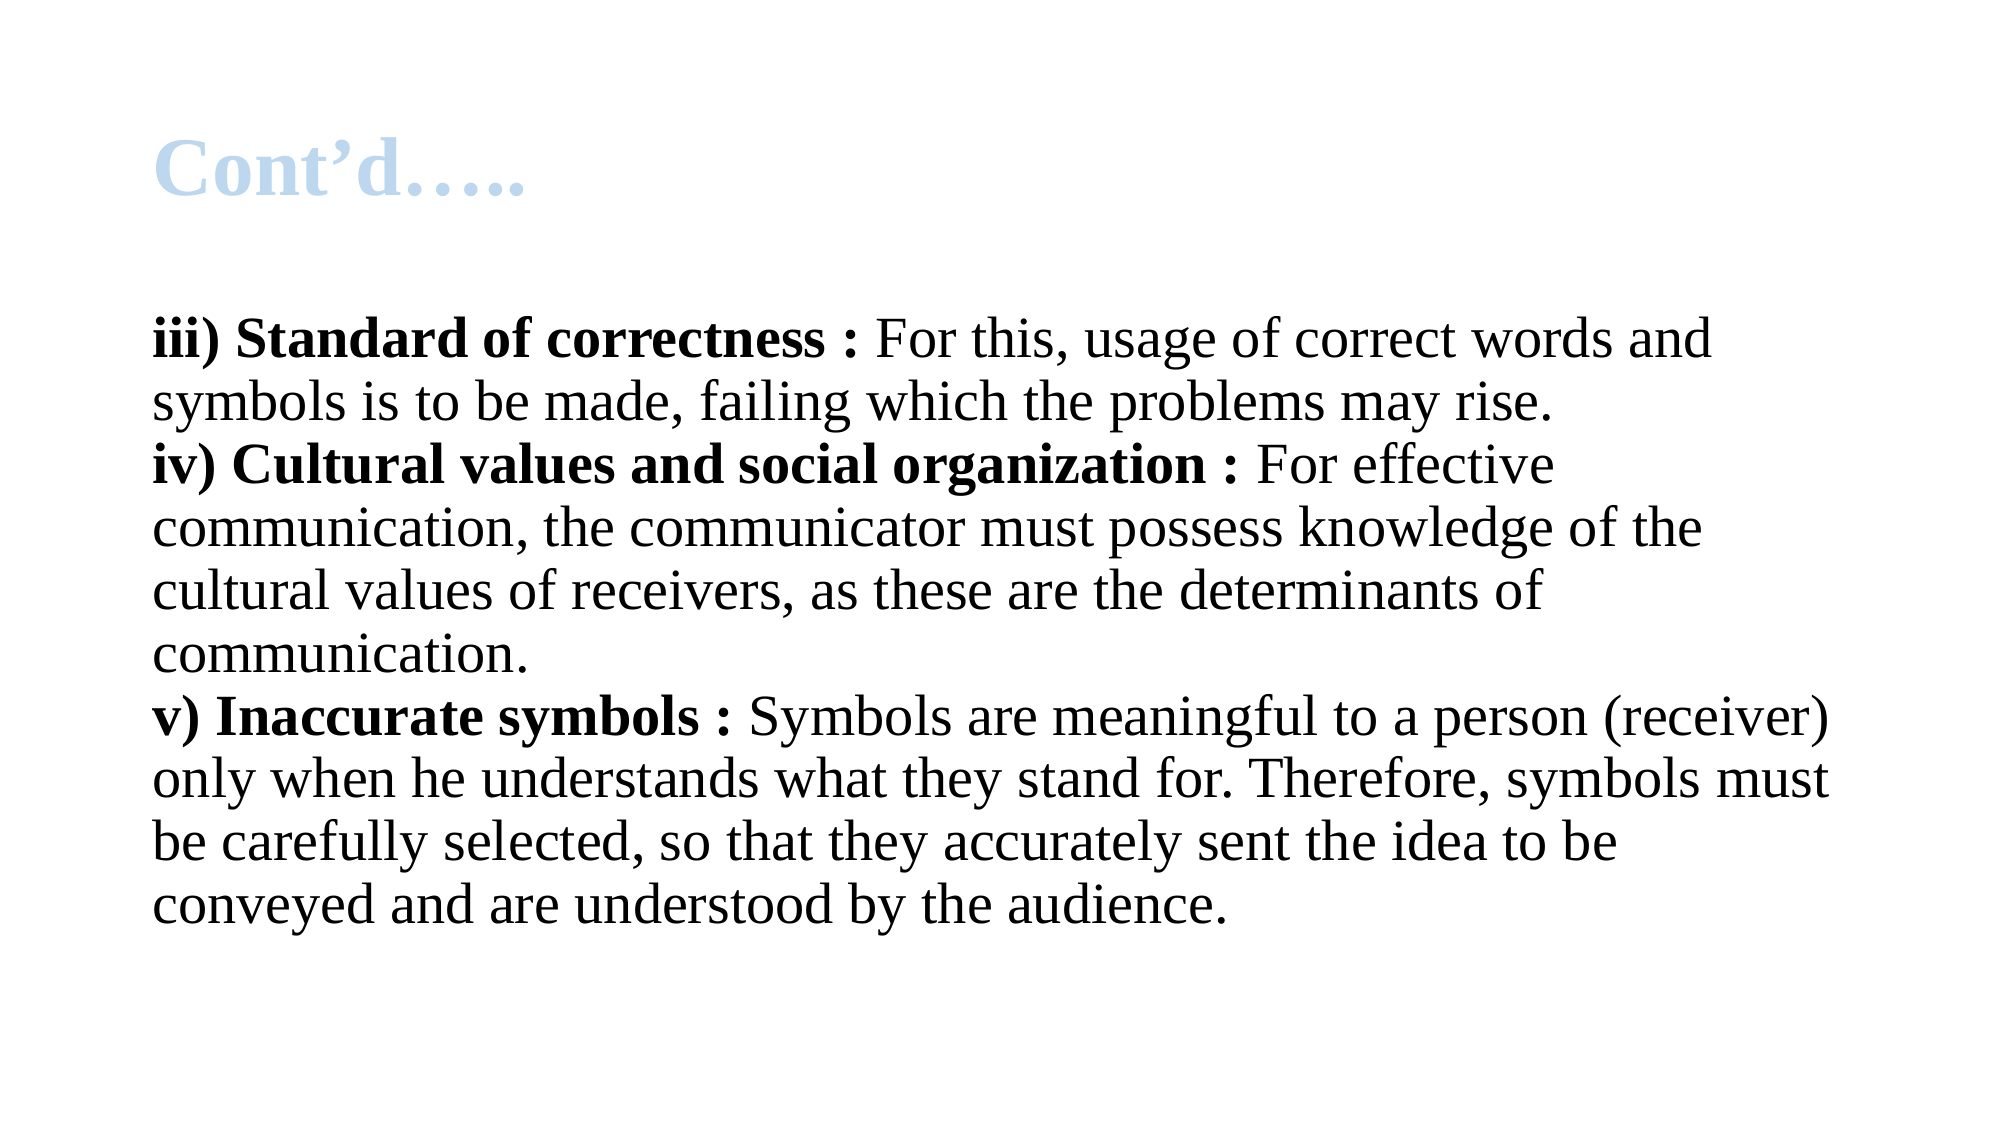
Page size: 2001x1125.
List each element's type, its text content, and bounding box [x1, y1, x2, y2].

title Cont’d….. [137, 59, 1863, 278]
list iii) Standard of correctness : For this, usage of correct words and symbols is to be made, failing which the problems may rise. iv) Cultural values and social organization : For effective communication, the communicator must possess knowledge of the cultural values of receivers, as these are the determinants of communication. v) Inaccurate symbols : Symbols are meaningful to a person (receiver) only when he understands what they stand for. Therefore, symbols must be carefully selected, so that they accurately sent the idea to be conveyed and are understood by the audience. [137, 299, 1863, 1014]
